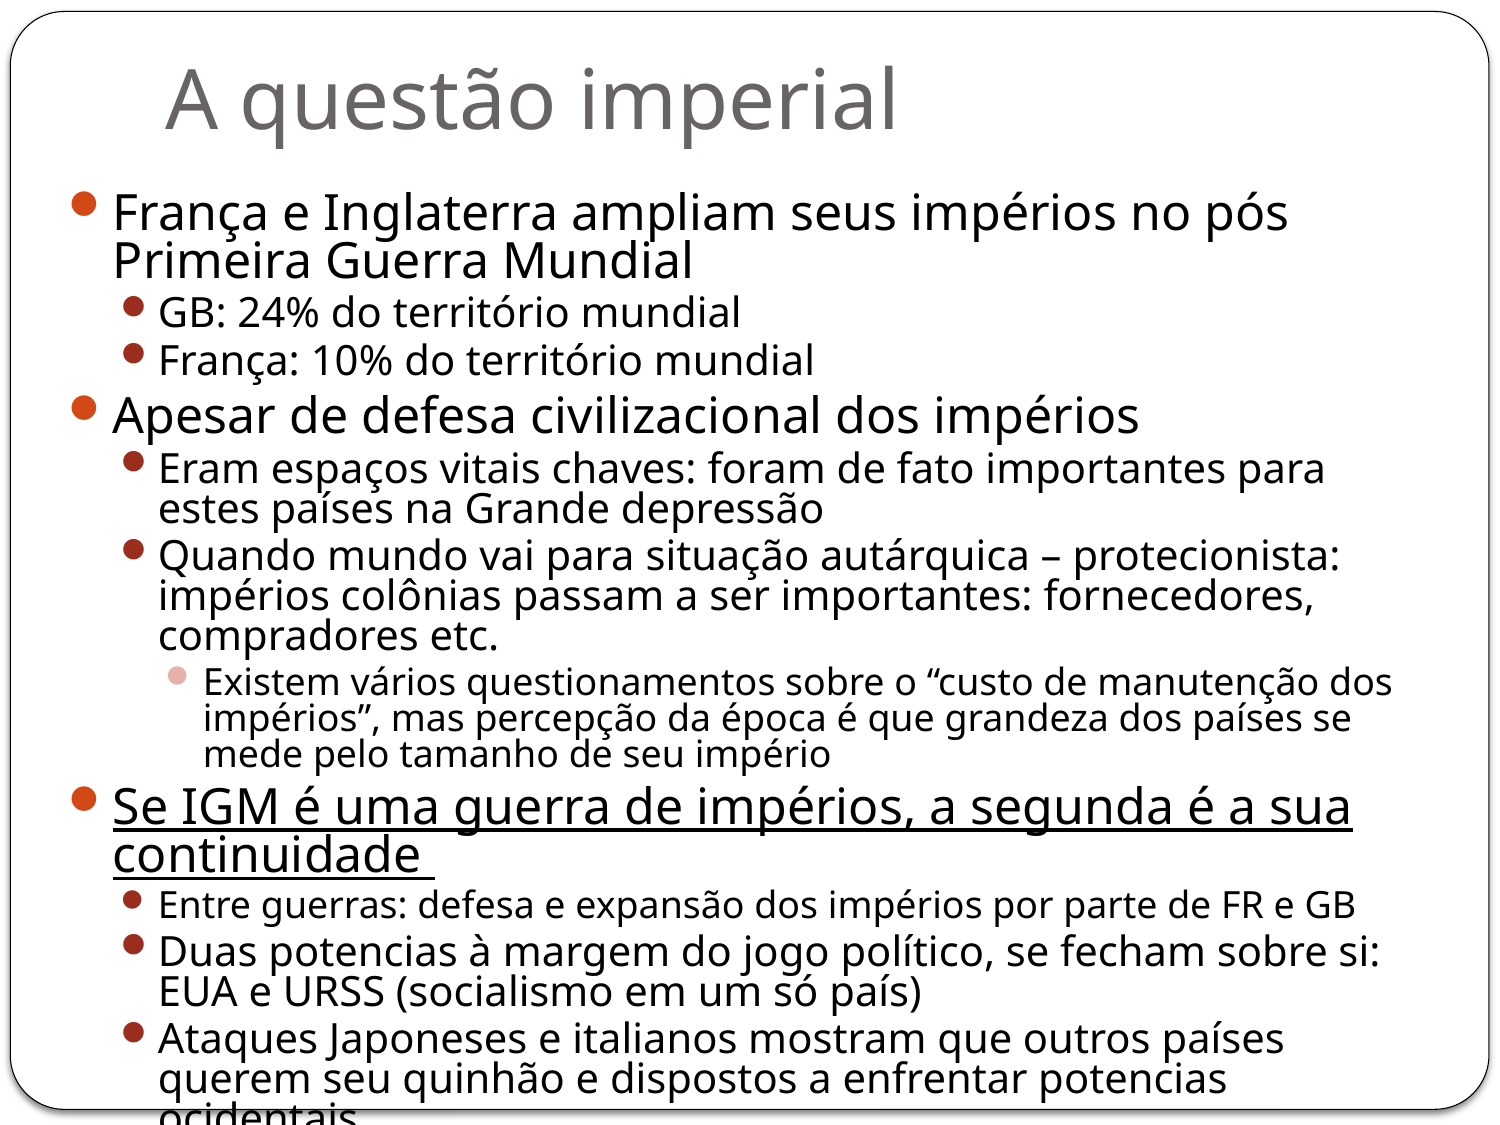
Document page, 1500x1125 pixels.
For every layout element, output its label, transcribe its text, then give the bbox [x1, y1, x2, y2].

list França e Inglaterra ampliam seus impérios no pós Primeira Guerra Mundial GB: 24% do território mundial França: 10% do território mundial Apesar de defesa civilizacional dos impérios Eram espaços vitais chaves: foram de fato importantes para estes países na Grande depressão Quando mundo vai para situação autárquica – protecionista: impérios colônias passam a ser importantes: fornecedores, compradores etc. Existem vários questionamentos sobre o “custo de manutenção dos impérios”, mas percepção da época é que grandeza dos países se mede pelo tamanho de seu império Se IGM é uma guerra de impérios, a segunda é a sua continuidade Entre guerras: defesa e expansão dos impérios por parte de FR e GB Duas potencias à margem do jogo político, se fecham sobre si: EUA e URSS (socialismo em um só país) Ataques Japoneses e italianos mostram que outros países querem seu quinhão e dispostos a enfrentar potencias ocidentais [52, 184, 1448, 1030]
title A questão imperial [149, 44, 1426, 162]
